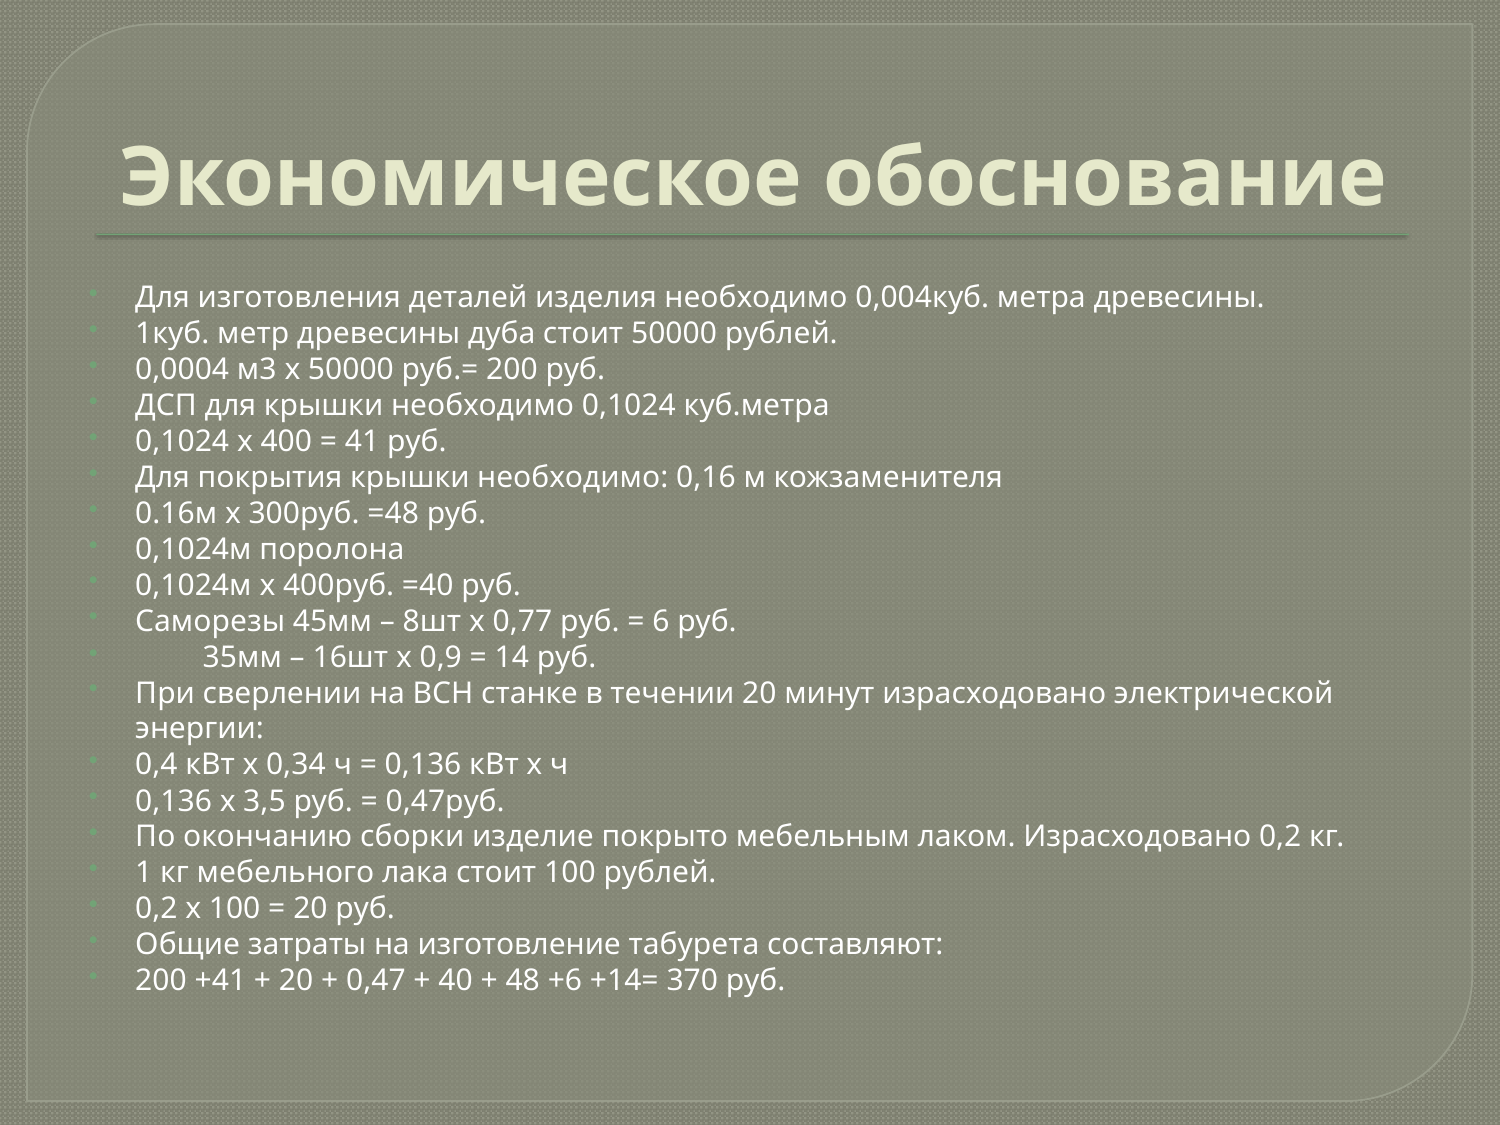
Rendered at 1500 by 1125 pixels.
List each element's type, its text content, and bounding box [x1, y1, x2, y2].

title Экономическое обоснование [75, 41, 1425, 230]
list Для изготовления деталей изделия необходимо 0,004куб. метра древесины. 1куб. метр древесины дуба стоит 50000 рублей. 0,0004 м3 х 50000 руб.= 200 руб. ДСП для крышки необходимо 0,1024 куб.метра 0,1024 x 400 = 41 руб. Для покрытия крышки необходимо: 0,16 м кожзаменителя 0.16м x 300руб. =48 руб. 0,1024м поролона 0,1024м x 400руб. =40 руб. Саморезы 45мм – 8шт x 0,77 руб. = 6 руб. 35мм – 16шт x 0,9 = 14 руб. При сверлении на ВСН станке в течении 20 минут израсходовано электрической энергии: 0,4 кВт х 0,34 ч = 0,136 кВт х ч 0,136 х 3,5 руб. = 0,47руб. По окончанию сборки изделие покрыто мебельным лаком. Израсходовано 0,2 кг. 1 кг мебельного лака стоит 100 рублей. 0,2 х 100 = 20 руб. Общие затраты на изготовление табурета составляют: 200 +41 + 20 + 0,47 + 40 + 48 +6 +14= 370 руб. [75, 270, 1425, 1013]
